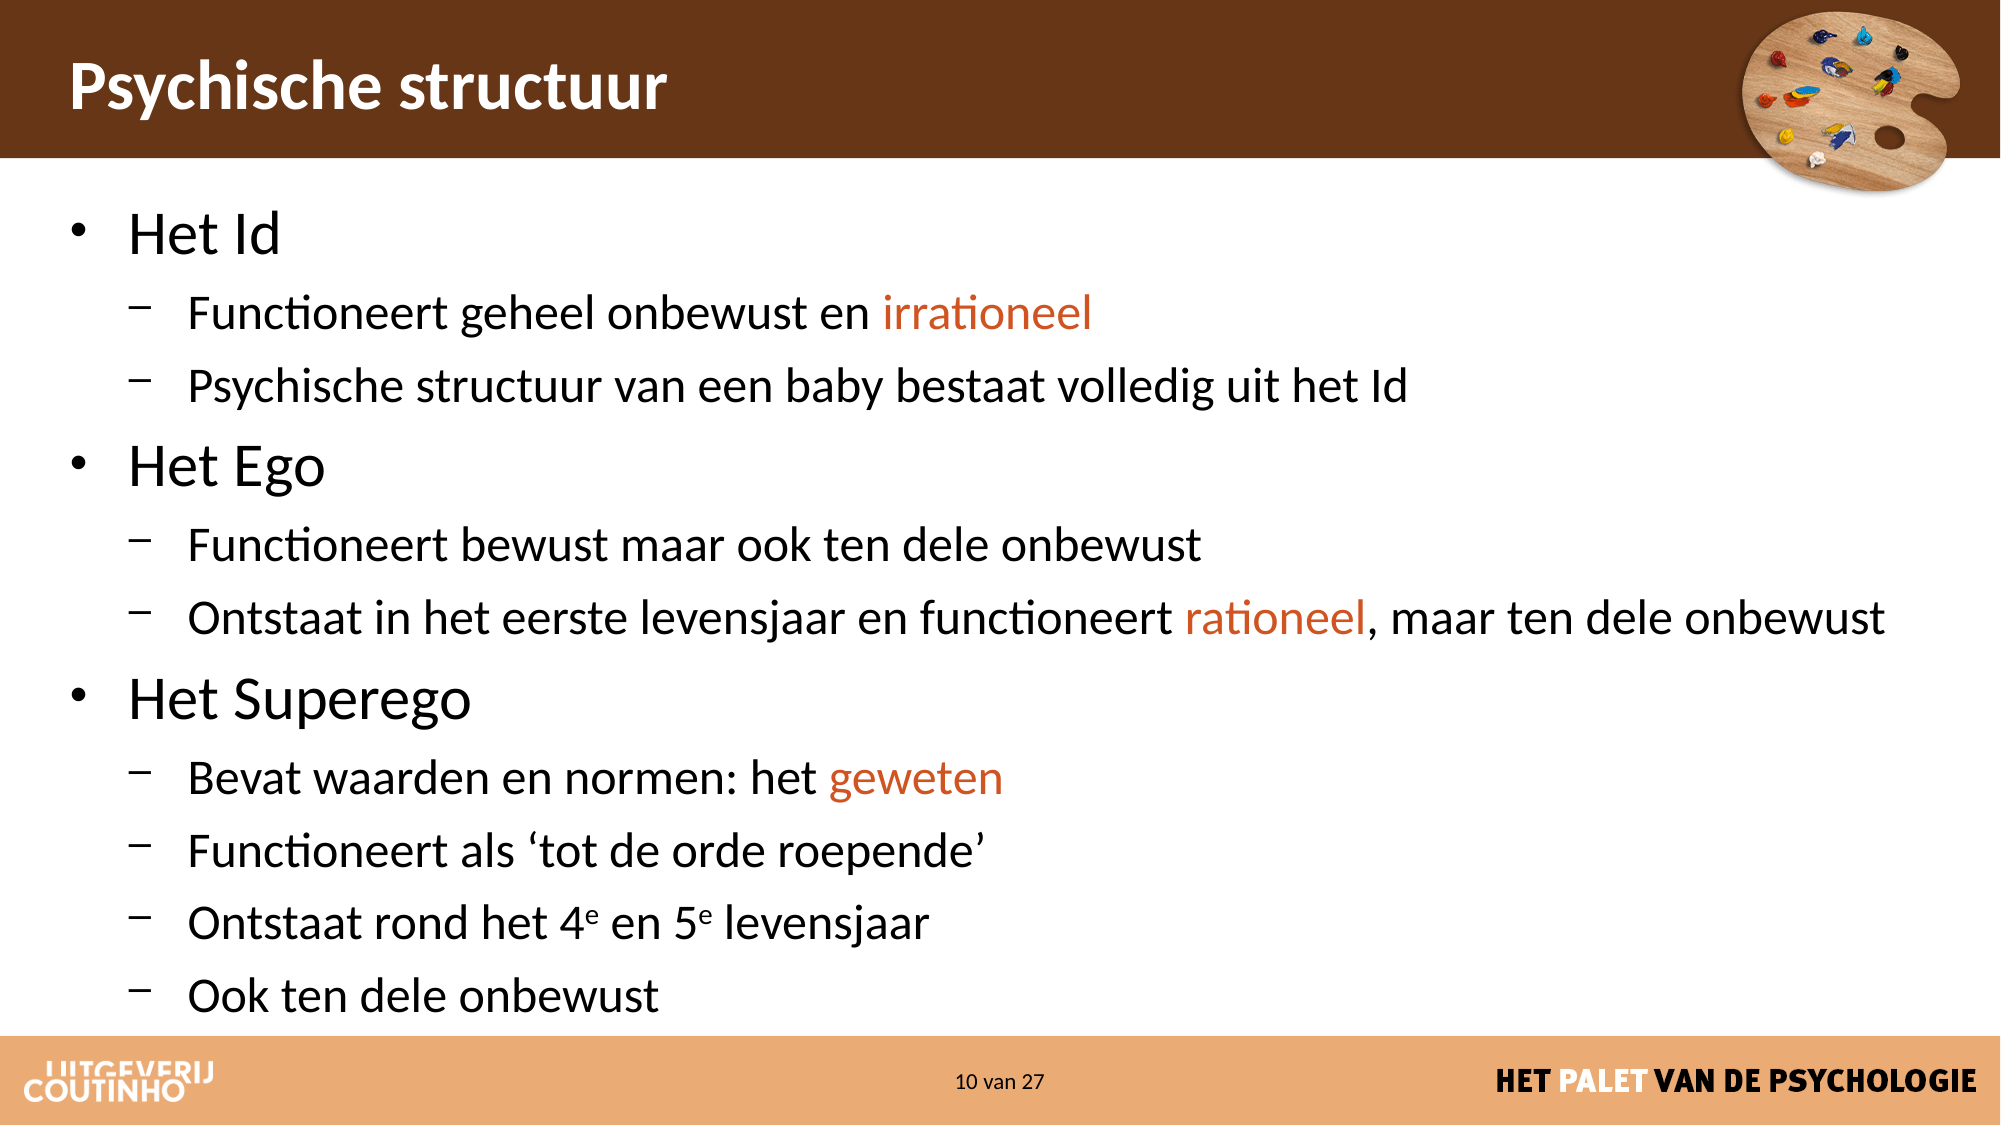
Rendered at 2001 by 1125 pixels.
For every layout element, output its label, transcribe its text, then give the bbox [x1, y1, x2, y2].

picture [0, 0, 2001, 1125]
title Psychische structuur [55, 31, 1721, 138]
list Het Id Functioneert geheel onbewust en irrationeel Psychische structuur van een baby bestaat volledig uit het Id Het Ego Functioneert bewust maar ook ten dele onbewust Ontstaat in het eerste levensjaar en functioneert rationeel, maar ten dele onbewust Het Superego Bevat waarden en normen: het geweten Functioneert als ‘tot de orde roepende’ Ontstaat rond het 4e en 5e levensjaar Ook ten dele onbewust [55, 184, 1958, 1000]
